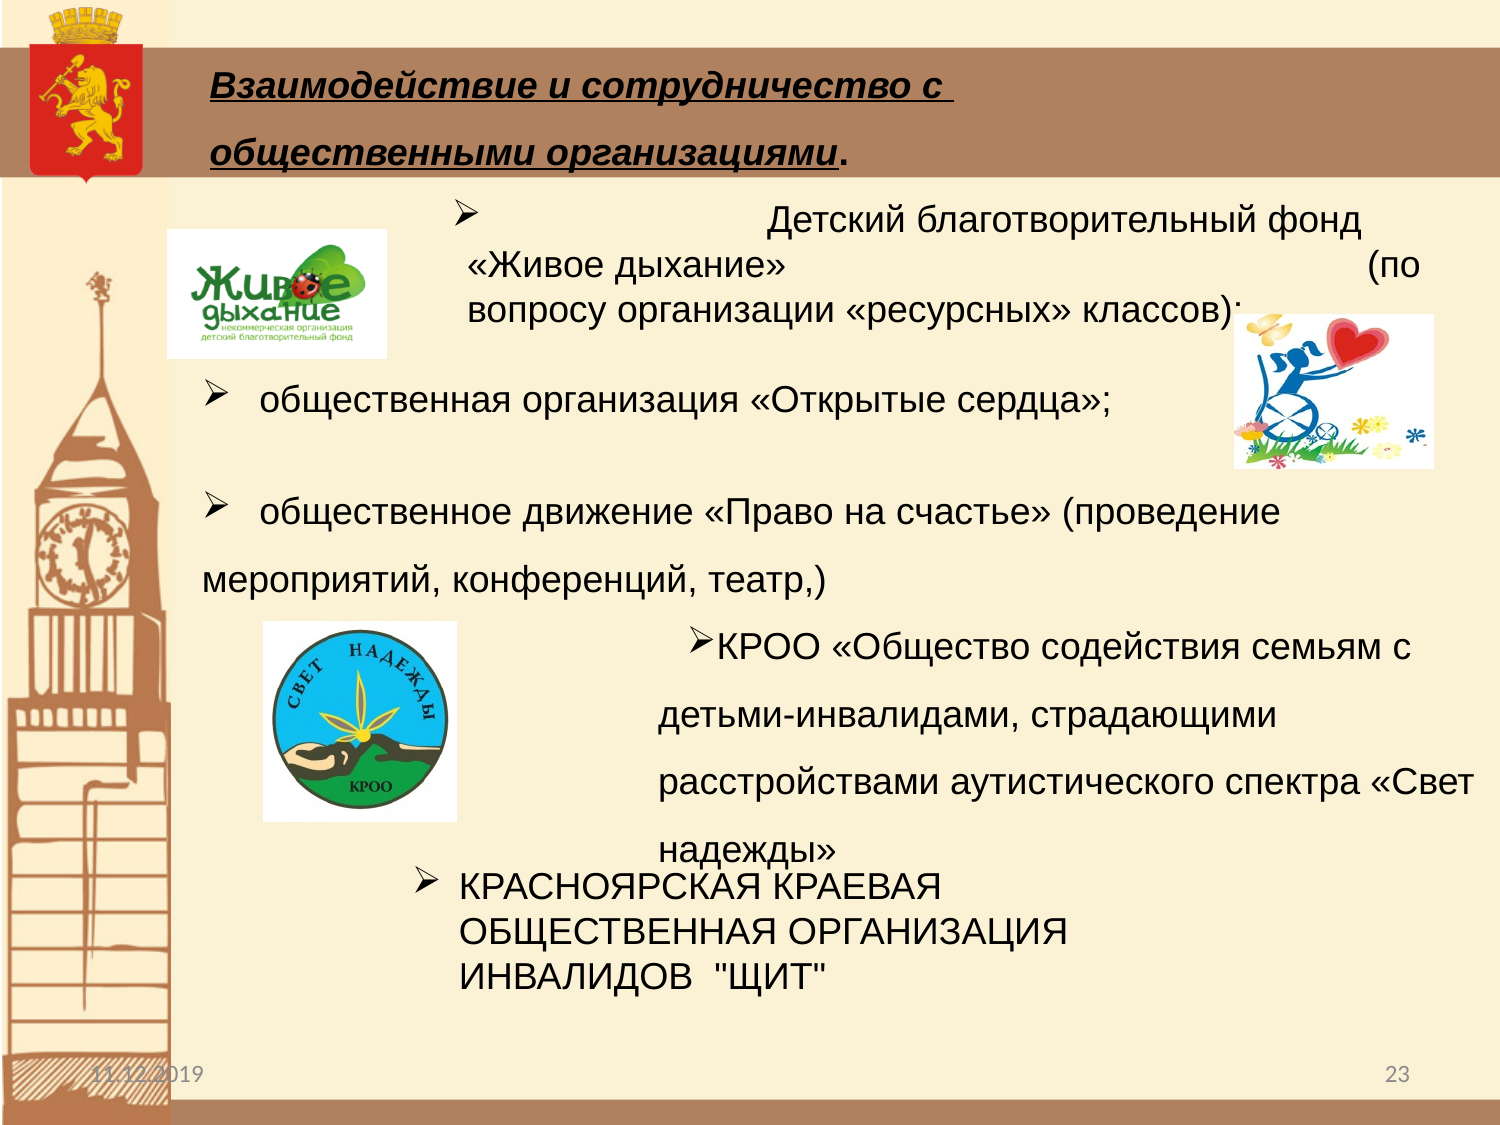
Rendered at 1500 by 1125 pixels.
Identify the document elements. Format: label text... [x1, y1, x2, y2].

picture [1233, 314, 1434, 469]
picture [1, 0, 1500, 1125]
text_box [186, 359, 1429, 525]
text_box Детский благотворительный фонд «Живое дыхание» (по вопросу организации «ресурсных» классов); общественная организация «Открытые сердца»; общественное движение «Право на счастье» (проведение мероприятий, конференций, театр,) КРОО «Общество содействия семьям с детьми-инвалидами, страдающими расстройствами аутистического спектра «Свет надежды» [186, 187, 1500, 878]
text_box КРАСНОЯРСКАЯ КРАЕВАЯ ОБЩЕСТВЕННАЯ ОРГАНИЗАЦИЯ ИНВАЛИДОВ "ЩИТ" [397, 854, 1101, 1050]
picture [263, 621, 458, 822]
text_box Взаимодействие и сотрудничество с общественными организациями. [194, 30, 1500, 181]
